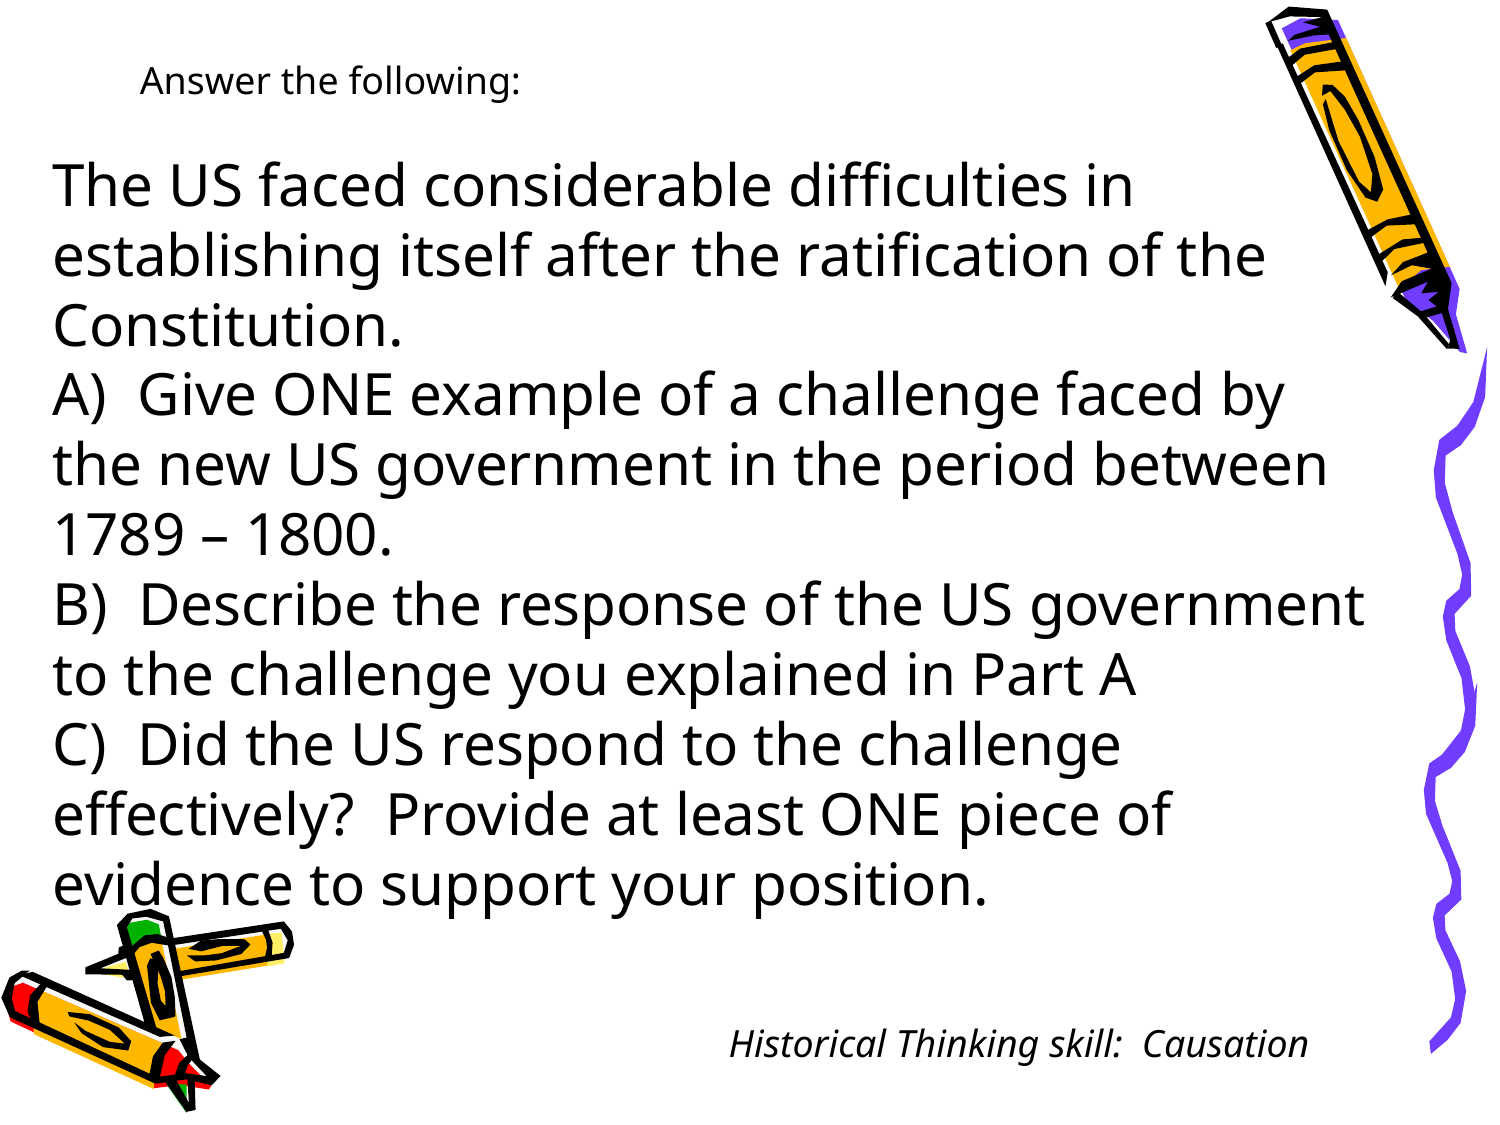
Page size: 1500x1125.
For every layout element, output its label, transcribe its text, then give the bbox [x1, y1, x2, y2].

text_box Historical Thinking skill: Causation [362, 1012, 1325, 1073]
text_box Answer the following: [125, 49, 1138, 110]
title The US faced considerable difficulties in establishing itself after the ratification of the Constitution. A) Give ONE example of a challenge faced by the new US government in the period between 1789 – 1800. B) Describe the response of the US government to the challenge you explained in Part A C) Did the US respond to the challenge effectively? Provide at least ONE piece of evidence to support your position. [37, 137, 1401, 926]
